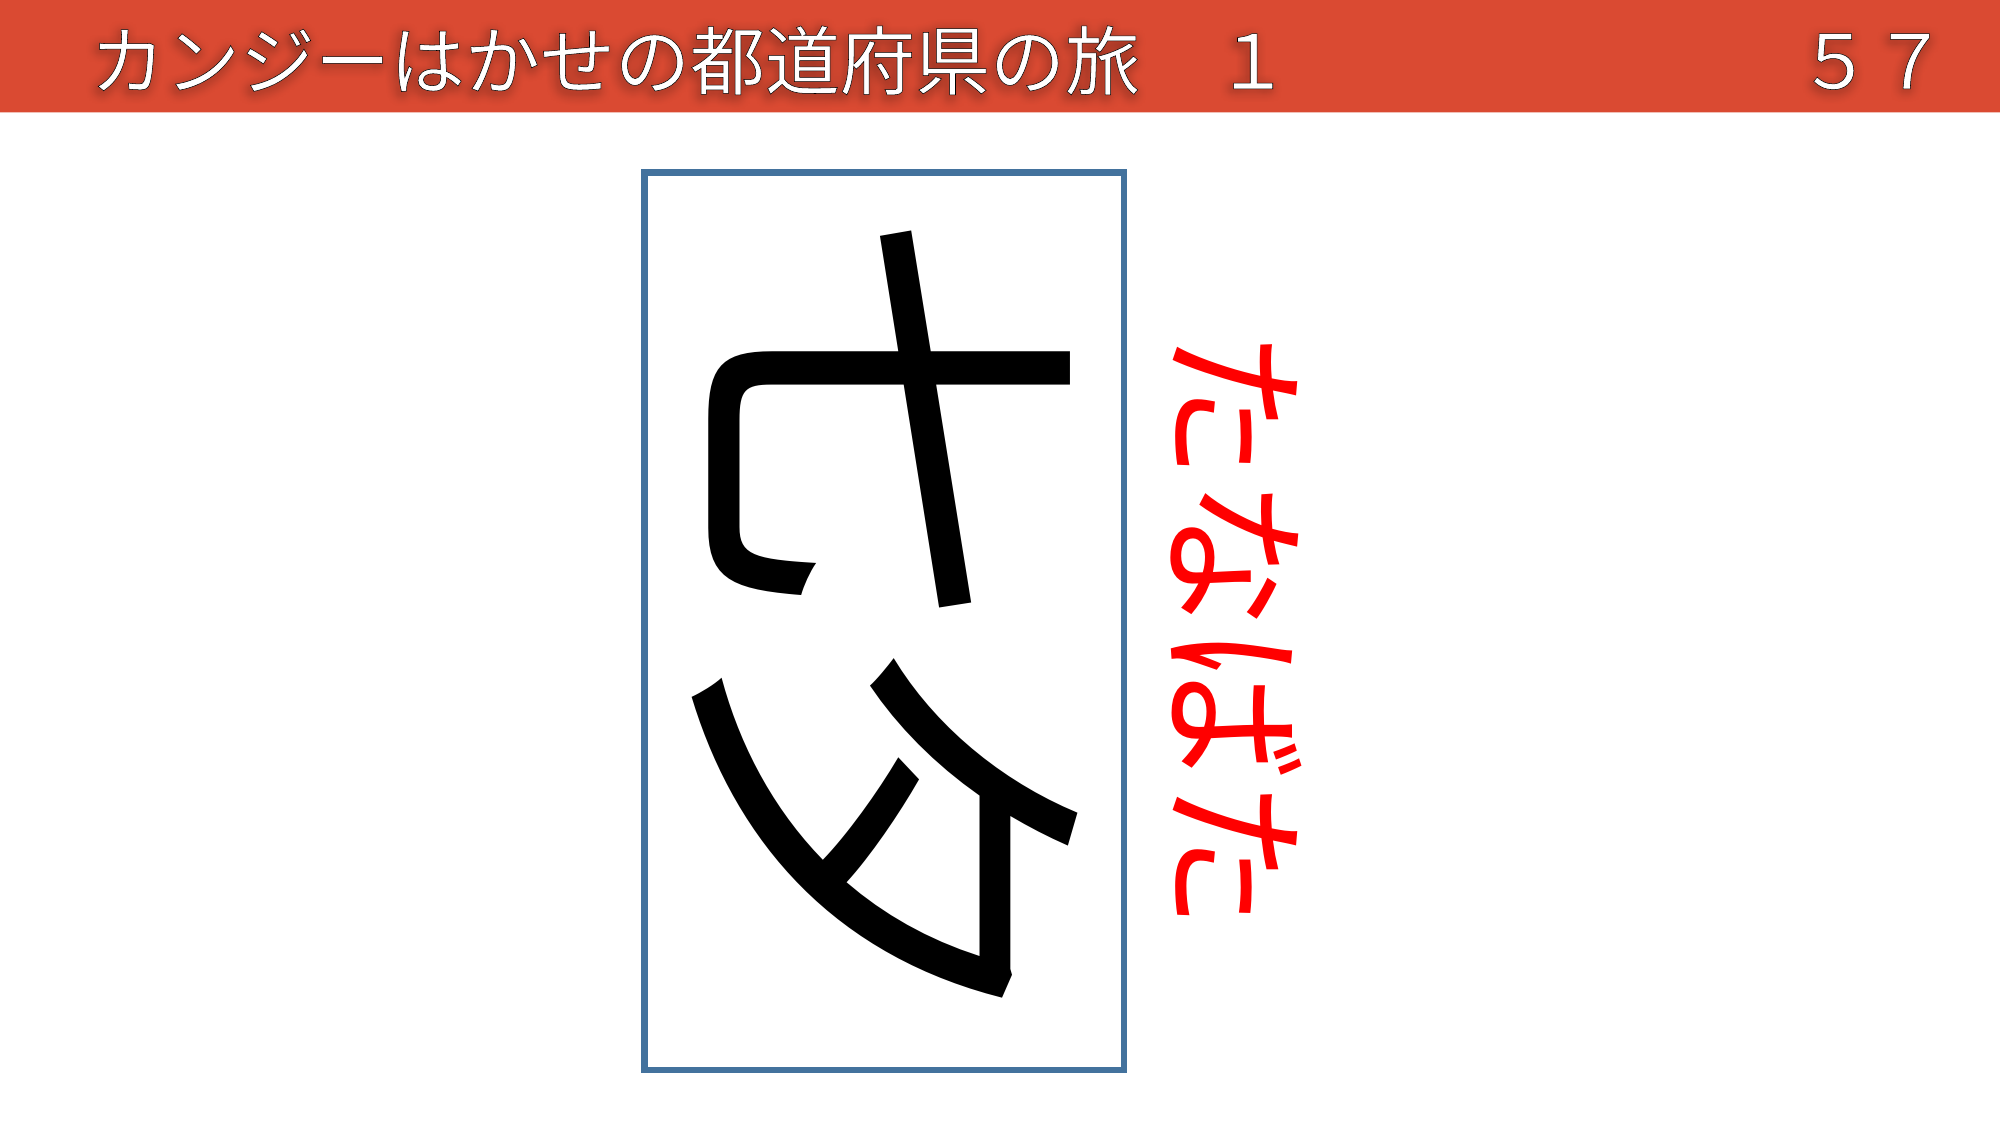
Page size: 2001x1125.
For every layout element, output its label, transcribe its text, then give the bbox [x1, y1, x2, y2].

text_box [643, 172, 1125, 1071]
text_box ５７ [1782, 6, 1963, 112]
text_box 七夕 [616, 195, 1152, 1125]
text_box たなばた [1125, 315, 1337, 937]
text_box [0, 0, 2000, 113]
text_box カンジーはかせの都道府県の旅 １ [75, 6, 1343, 112]
